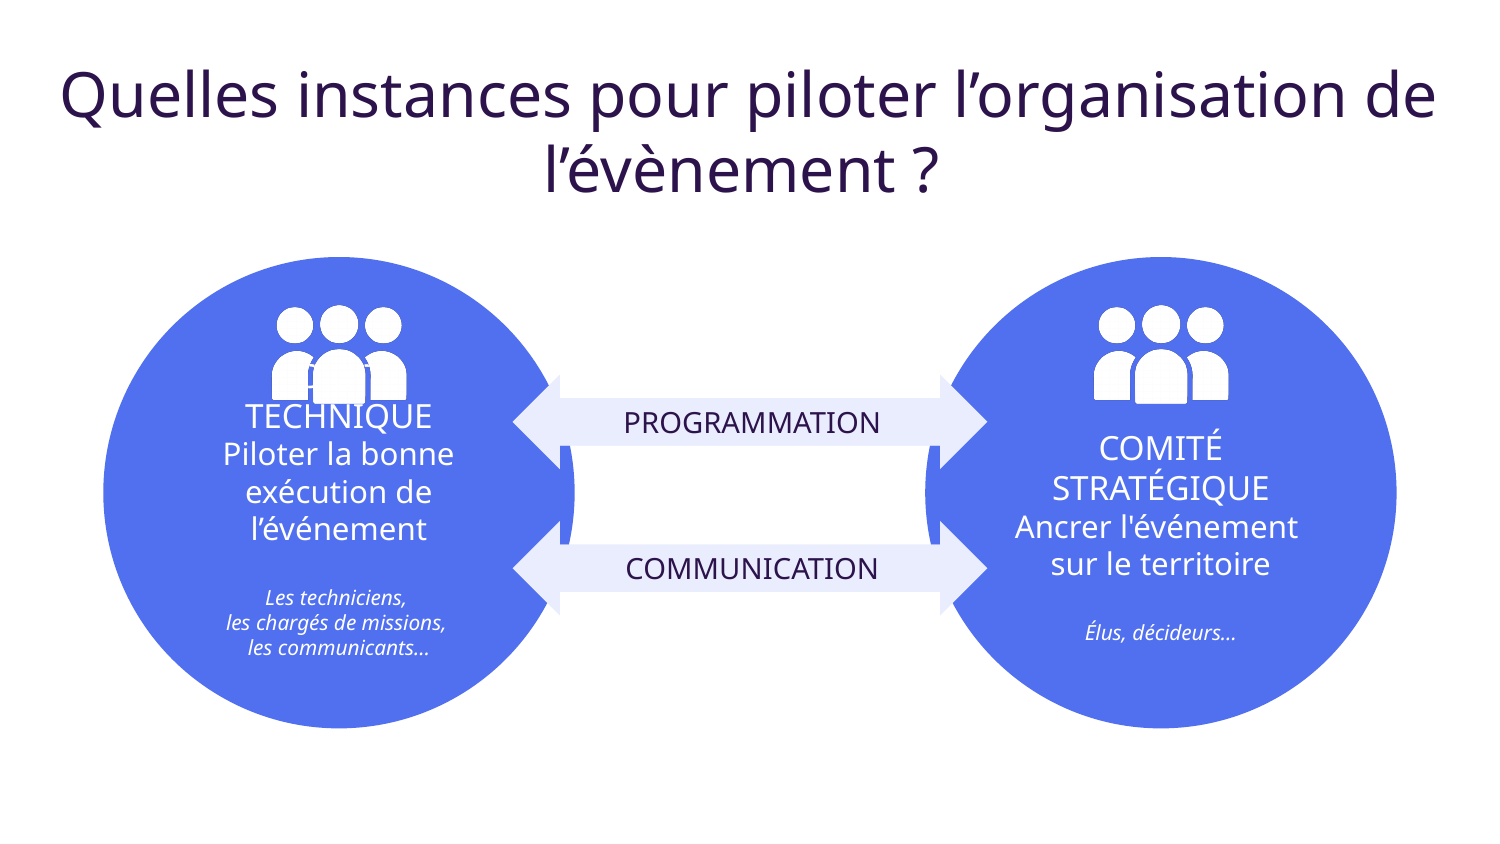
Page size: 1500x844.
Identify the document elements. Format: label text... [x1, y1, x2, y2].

text_box COMITÉ TECHNIQUE Piloter la bonne exécution de l’événement Les techniciens, les chargés de missions, les communicants… [103, 257, 575, 729]
text_box COMMUNICATION [540, 520, 988, 616]
text_box Quelles instances pour piloter l’organisation de l’évènement ? [0, 47, 1500, 215]
picture [1086, 298, 1236, 410]
text_box COMITÉ STRATÉGIQUE Ancrer l'événement sur le territoire Élus, décideurs… [925, 257, 1397, 729]
text_box [512, 374, 560, 470]
text_box PROGRAMMATION [540, 374, 988, 470]
text_box [512, 520, 560, 616]
picture [264, 298, 414, 410]
